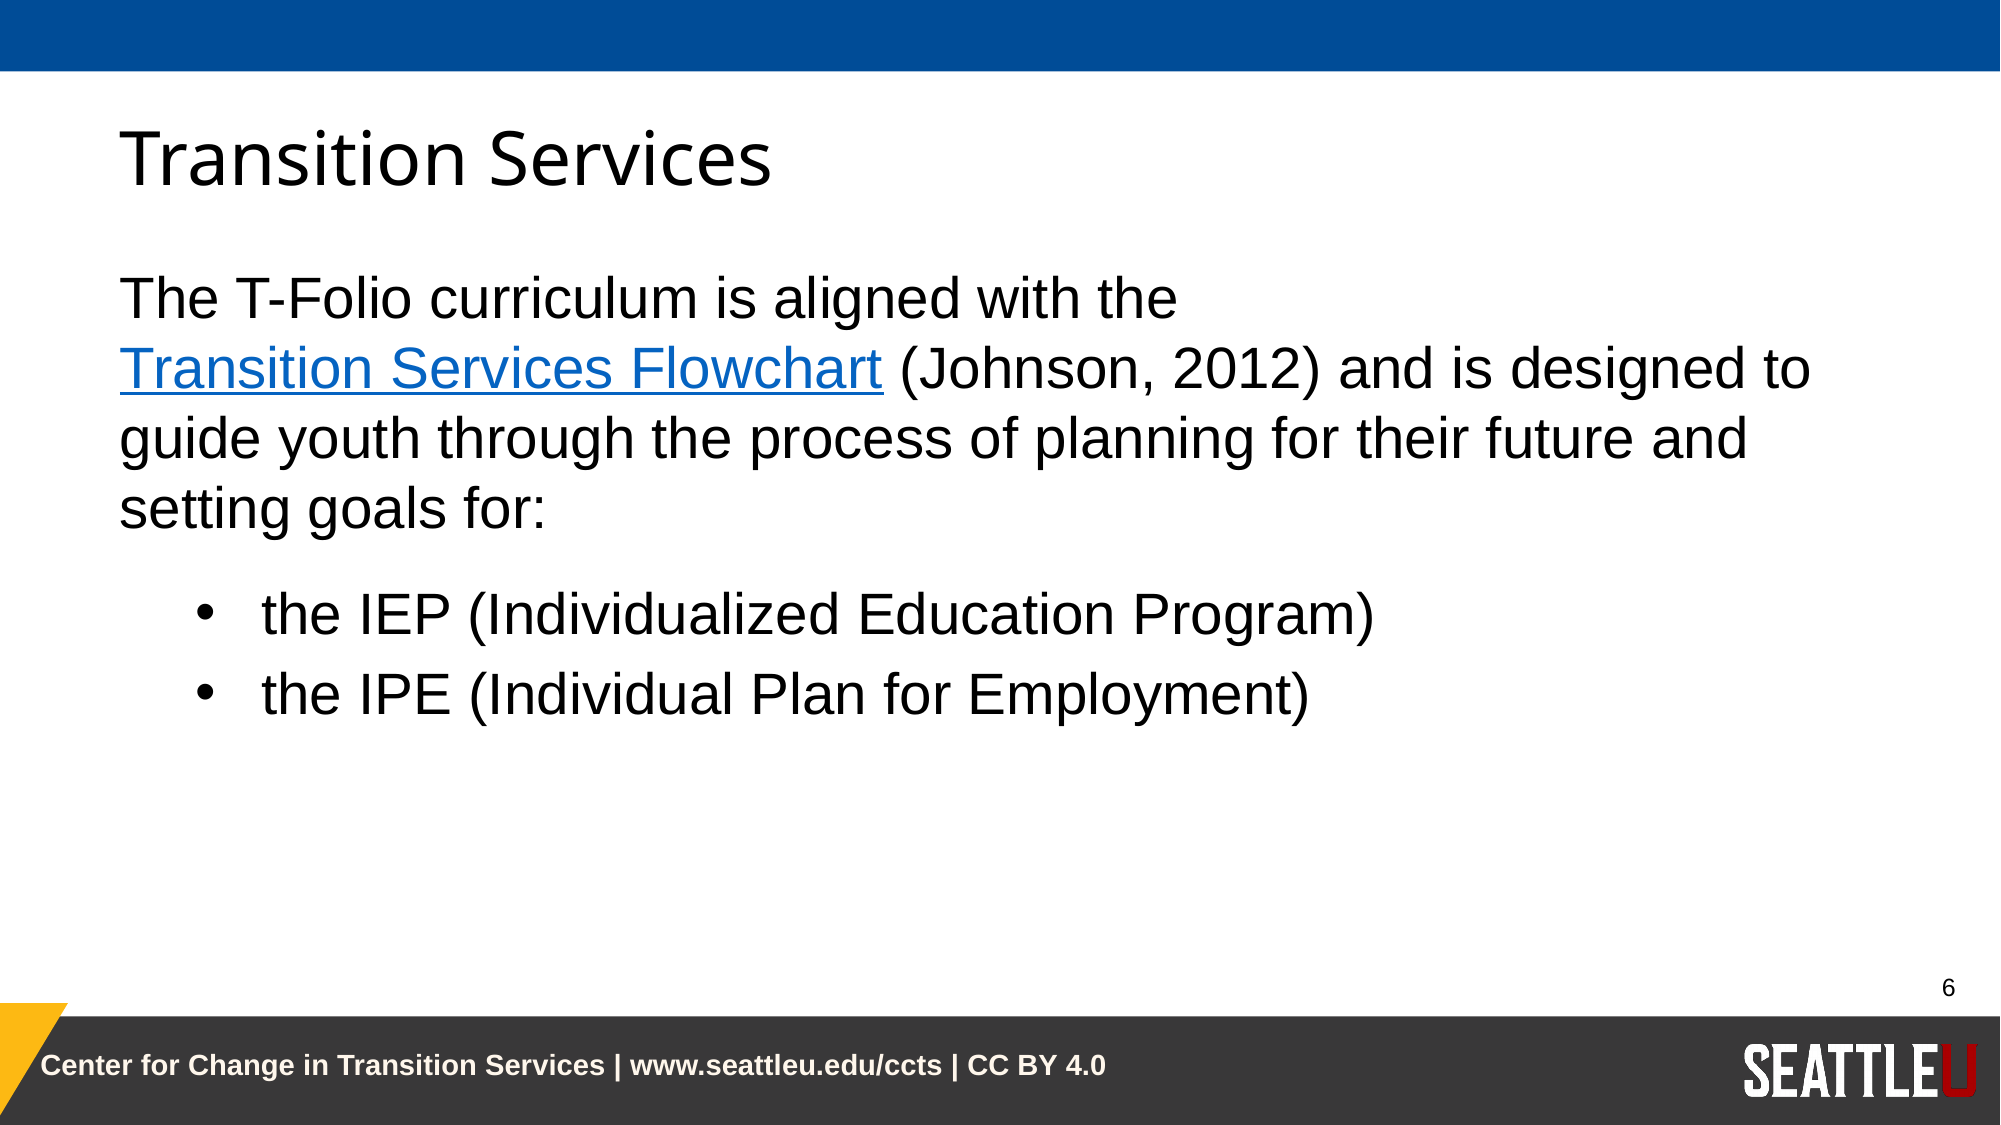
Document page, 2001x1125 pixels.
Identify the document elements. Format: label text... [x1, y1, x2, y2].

picture [1744, 1044, 1978, 1097]
slide_number 6 [1900, 956, 1971, 1017]
list The T-Folio curriculum is aligned with the Transition Services Flowchart (Johnson, 2012) and is designed to guide youth through the process of planning for their future and setting goals for: the IEP (Individualized Education Program) the IPE (Individual Plan for Employment) [104, 253, 1863, 976]
title Transition Services [104, 82, 1863, 239]
